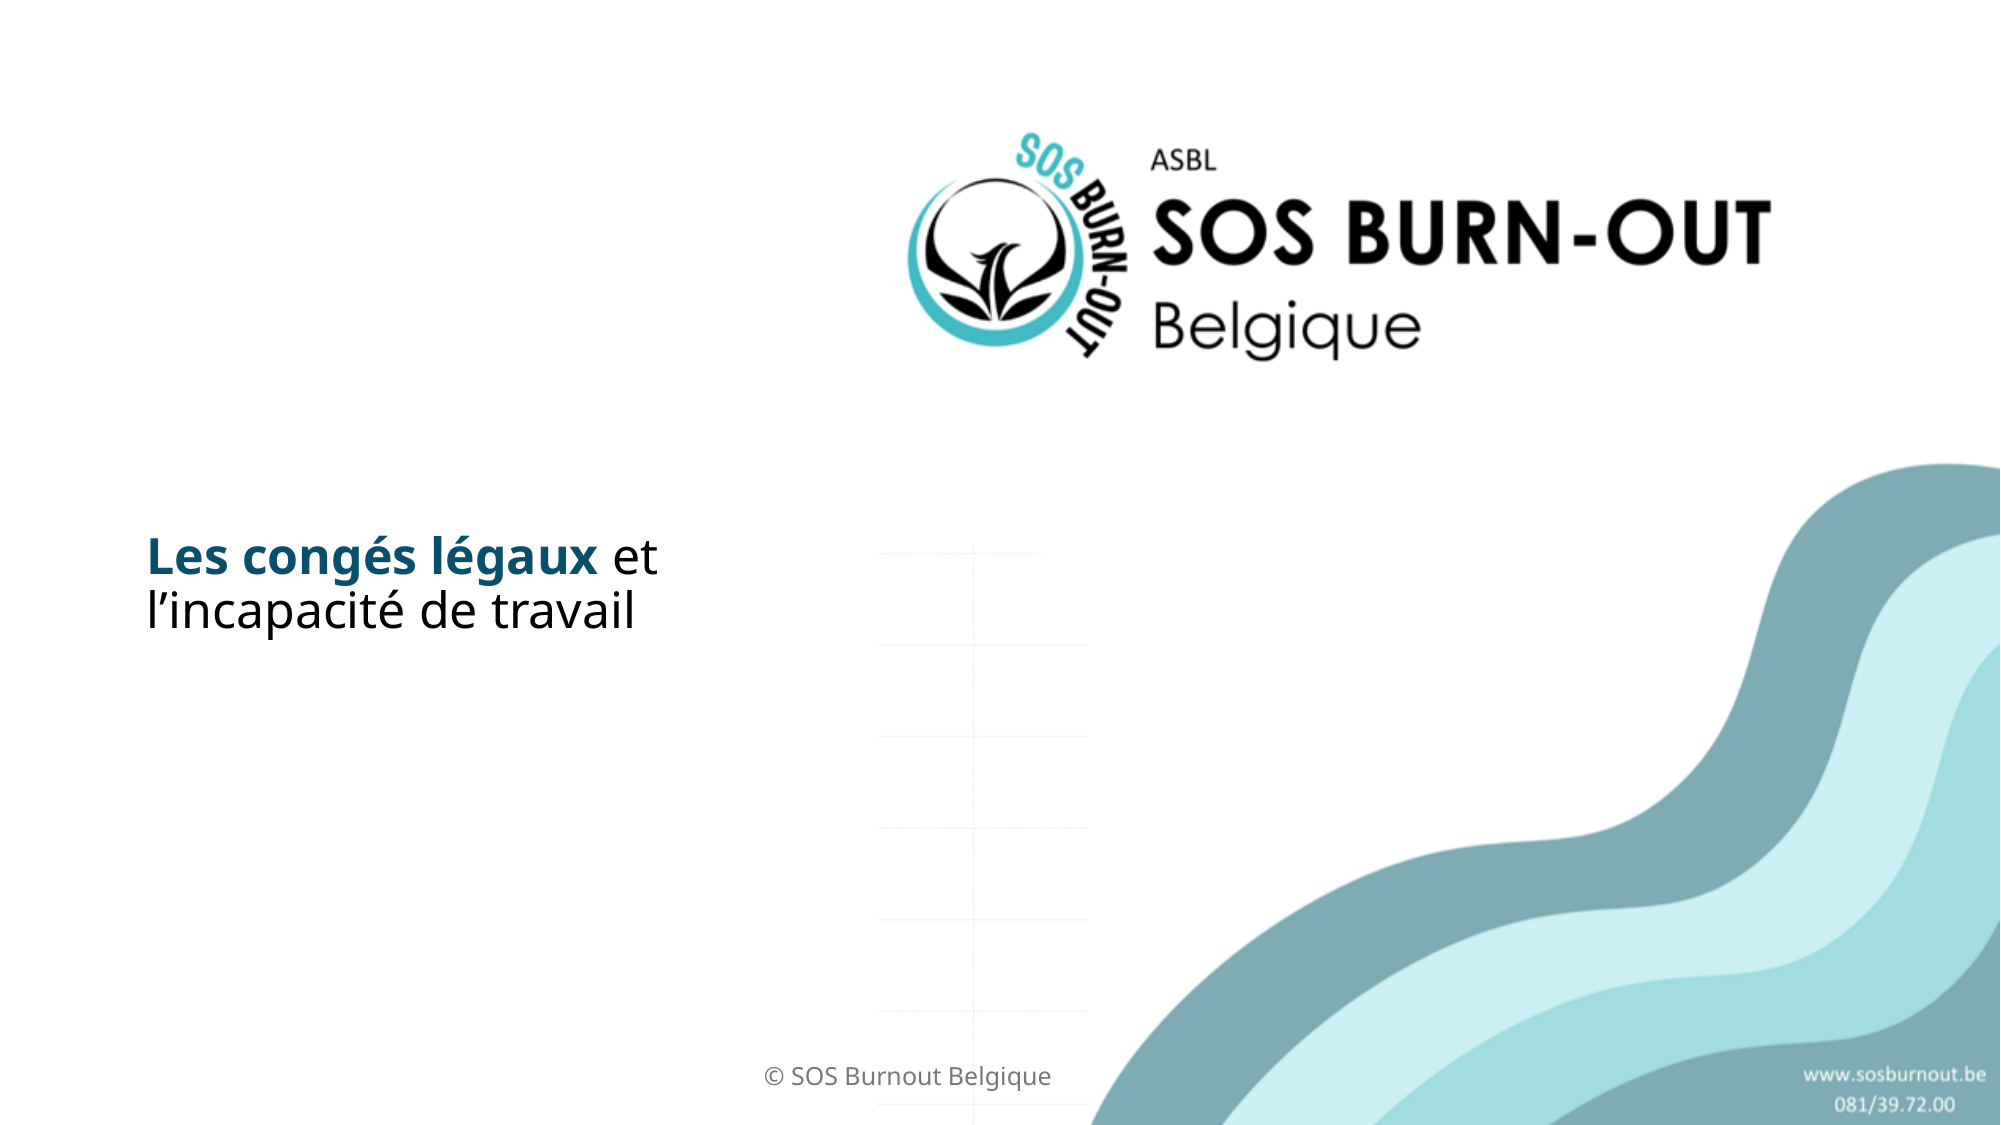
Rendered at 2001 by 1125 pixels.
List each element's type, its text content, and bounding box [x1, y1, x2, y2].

subtitle Les congés légaux et l’incapacité de travail [131, 442, 851, 732]
footer © SOS Burnout Belgique [570, 1045, 876, 1106]
picture [876, 0, 2000, 1125]
